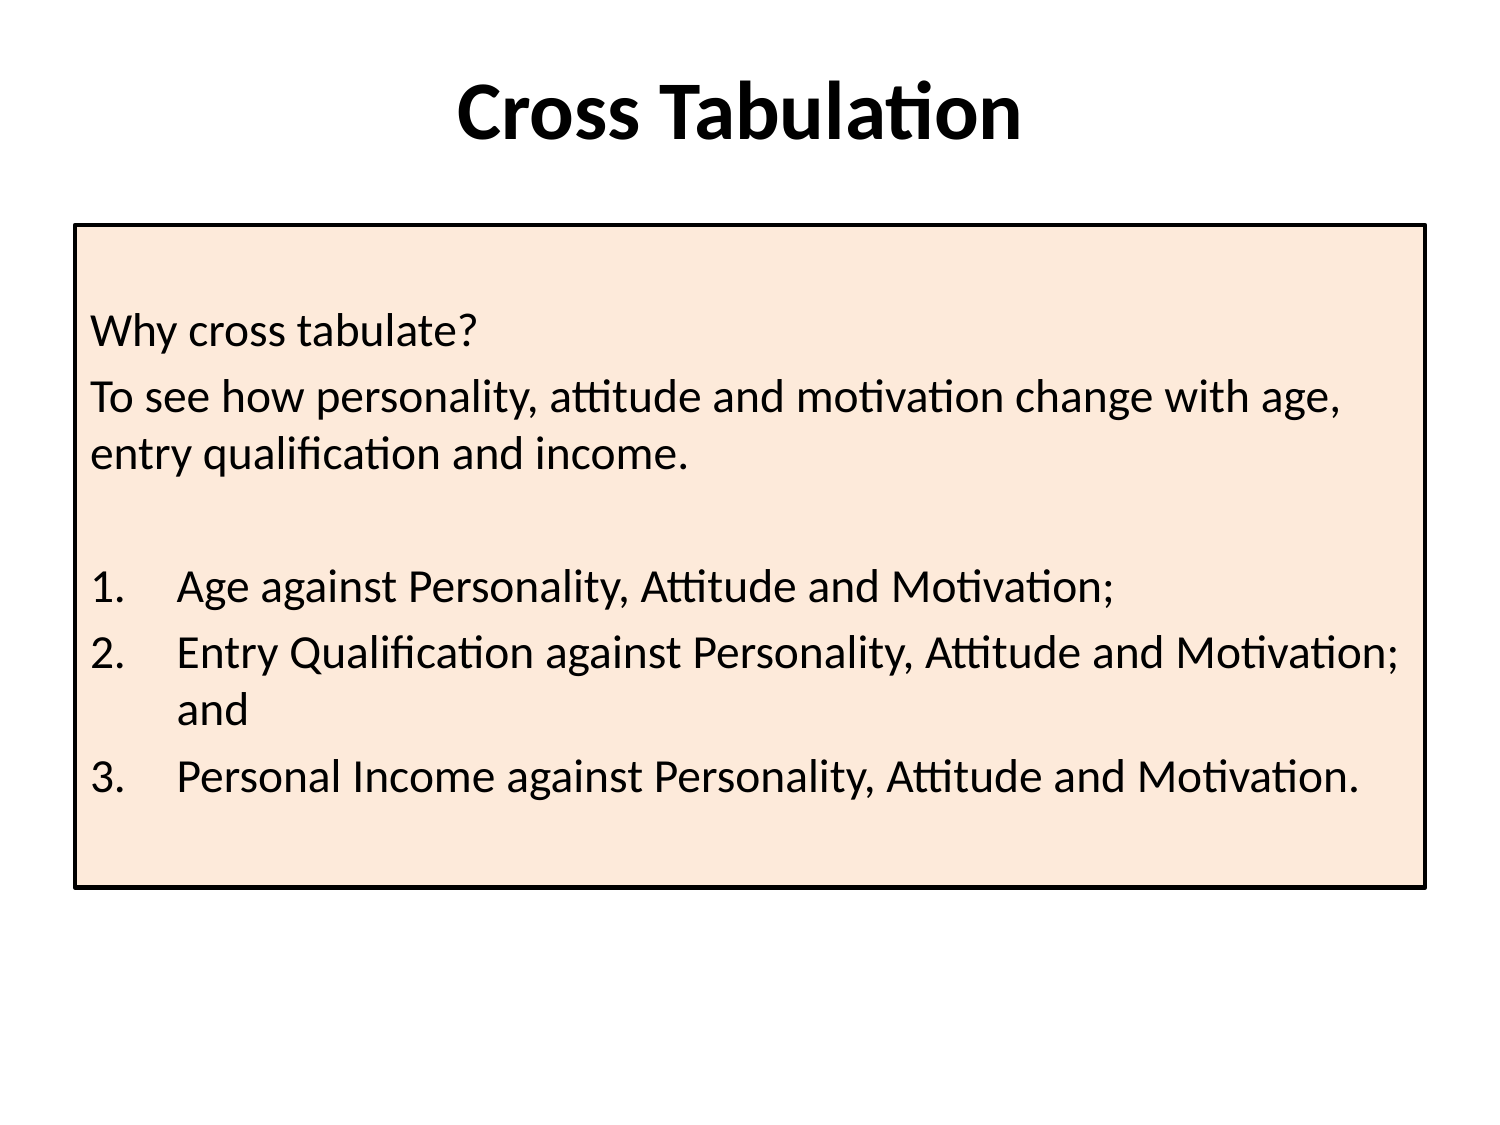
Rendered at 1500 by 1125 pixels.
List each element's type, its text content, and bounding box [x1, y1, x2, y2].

title Cross Tabulation [75, 24, 1425, 188]
list Why cross tabulate? To see how personality, attitude and motivation change with age, entry qualification and income. Age against Personality, Attitude and Motivation; Entry Qualification against Personality, Attitude and Motivation; and Personal Income against Personality, Attitude and Motivation. [75, 224, 1425, 888]
